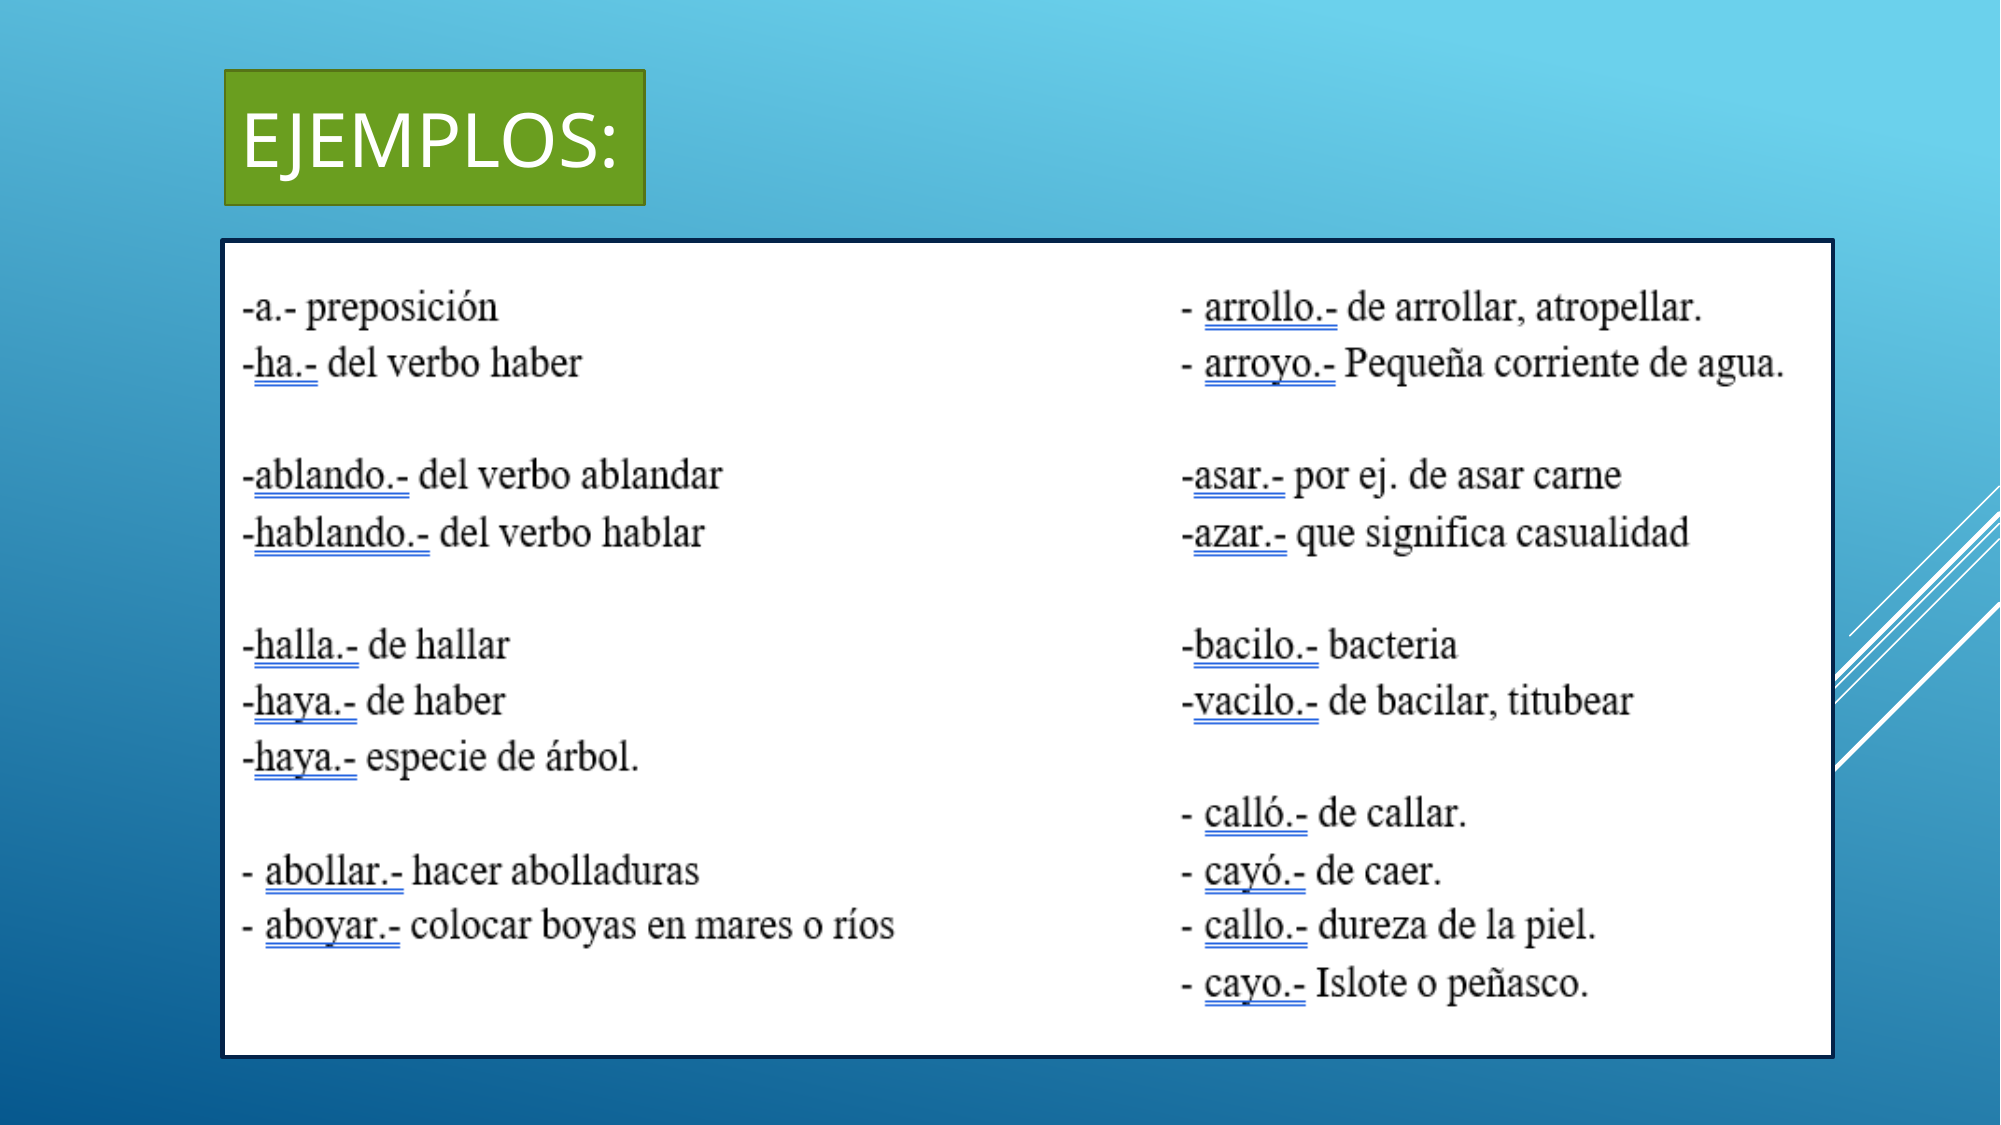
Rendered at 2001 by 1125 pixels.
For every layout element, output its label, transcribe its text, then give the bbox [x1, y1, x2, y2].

picture [224, 242, 1831, 1055]
title Ejemplos: [224, 69, 646, 206]
